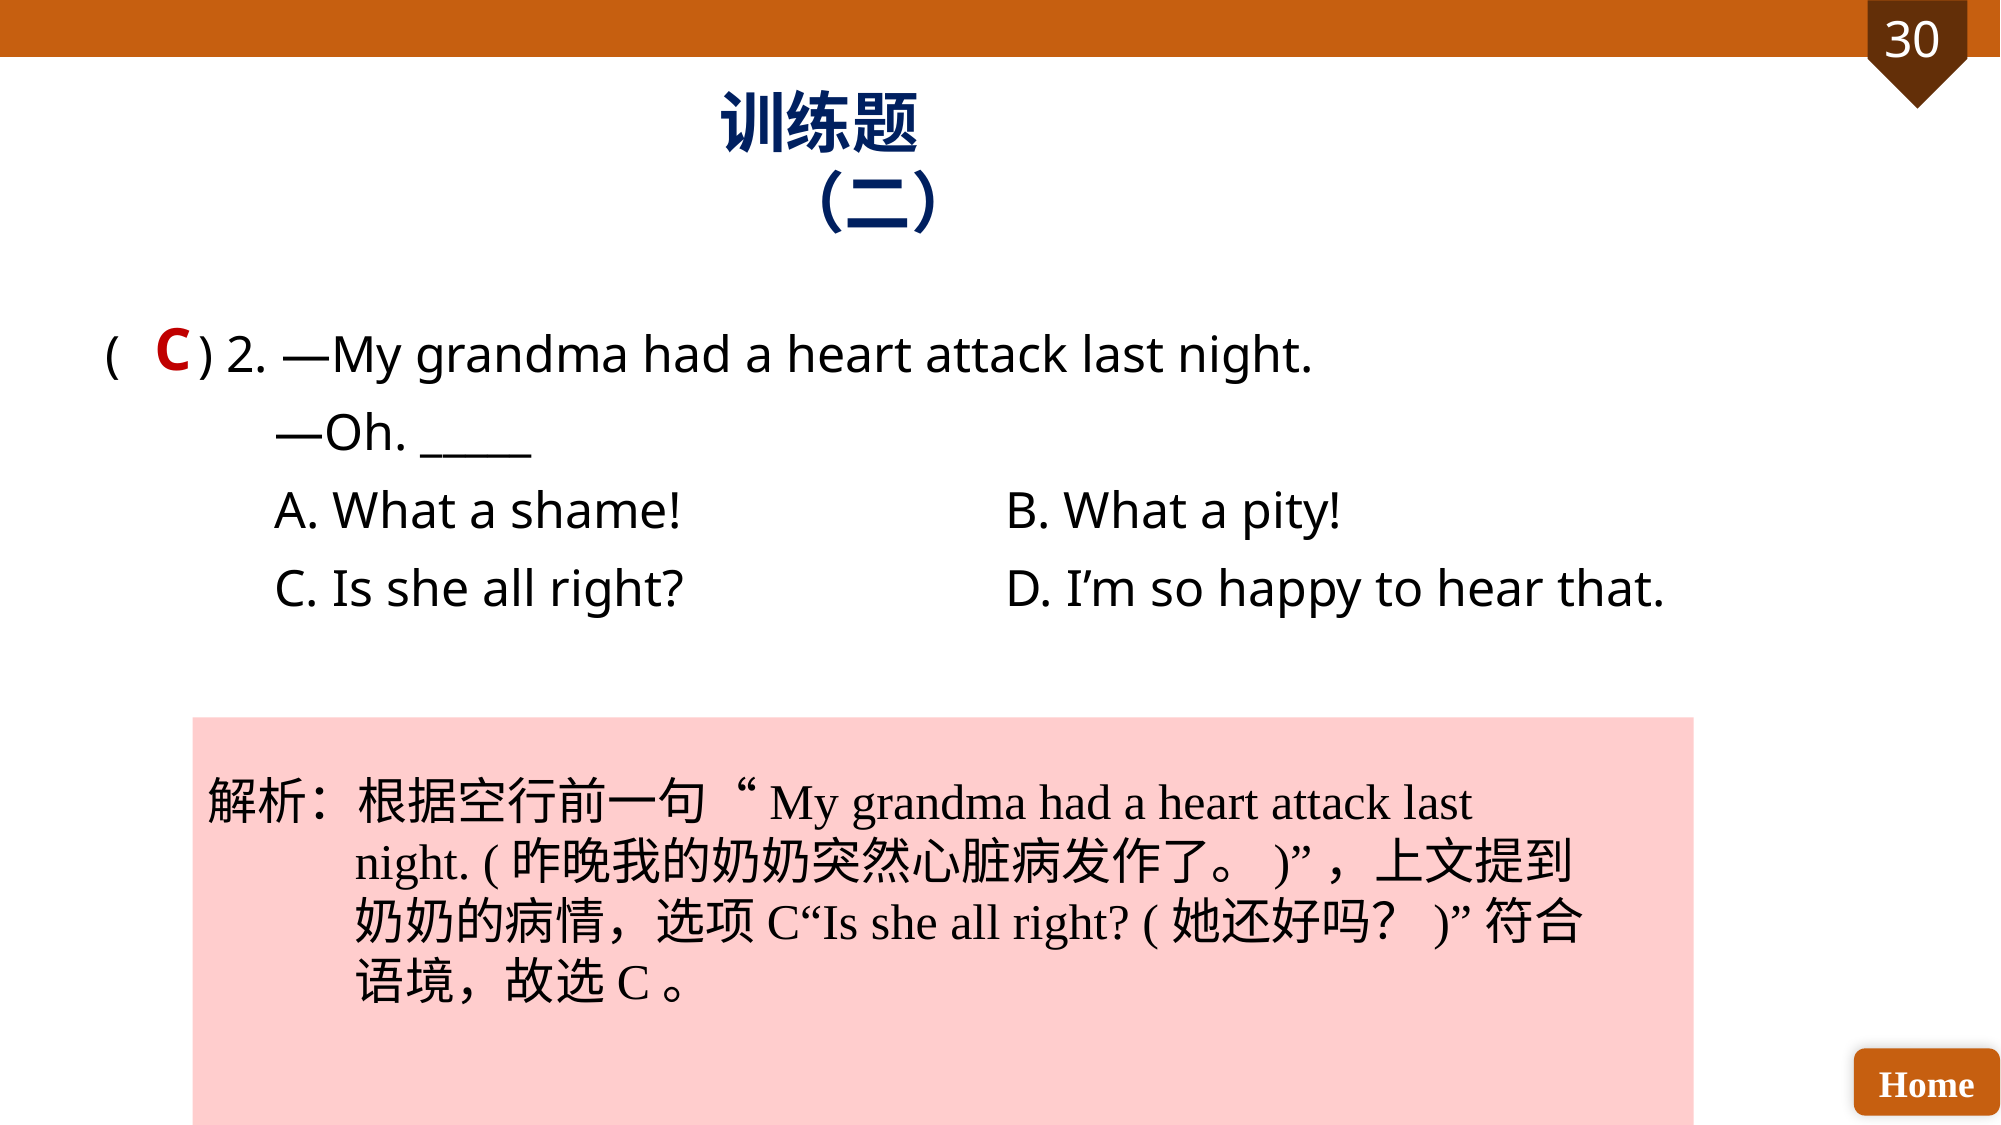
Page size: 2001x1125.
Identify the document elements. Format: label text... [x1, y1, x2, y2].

text_box ( ) 2. —My grandma had a heart attack last night. —Oh. _____ A. What a shame! B. What a pity! C. Is she all right? D. I’m so happy to hear that. [90, 296, 1877, 624]
text_box C [139, 304, 207, 390]
text_box 解析：根据空行前一句“My grandma had a heart attack last night. (昨晚我的奶奶突然心脏病发作了。)”，上文提到奶奶的病情，选项C“Is she all right? (她还好吗？)”符合语境，故选C。 [192, 762, 1608, 1017]
text_box 训练题（二） [704, 73, 1096, 249]
text_box [191, 716, 1695, 1125]
